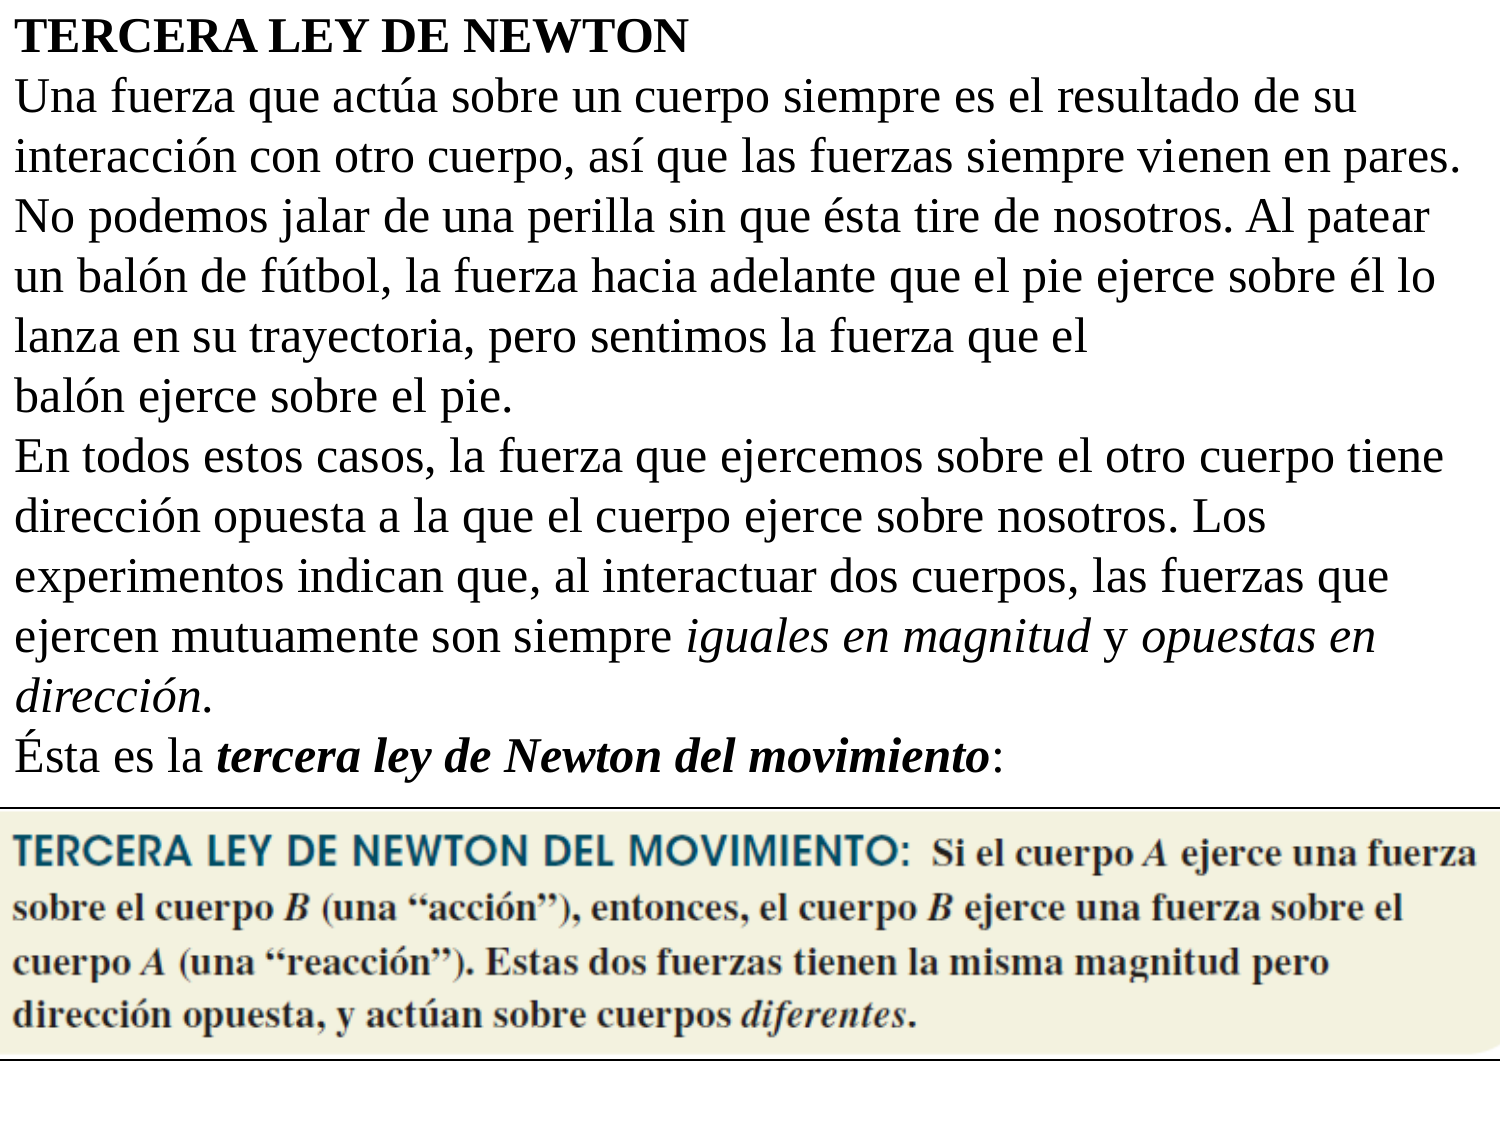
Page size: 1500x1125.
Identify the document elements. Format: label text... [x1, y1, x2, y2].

picture [0, 808, 1500, 1059]
text_box TERCERA LEY DE NEWTON Una fuerza que actúa sobre un cuerpo siempre es el resultado de su interacción con otro cuerpo, así que las fuerzas siempre vienen en pares. No podemos jalar de una perilla sin que ésta tire de nosotros. Al patear un balón de fútbol, la fuerza hacia adelante que el pie ejerce sobre él lo lanza en su trayectoria, pero sentimos la fuerza que el balón ejerce sobre el pie. En todos estos casos, la fuerza que ejercemos sobre el otro cuerpo tiene dirección opuesta a la que el cuerpo ejerce sobre nosotros. Los experimentos indican que, al interactuar dos cuerpos, las fuerzas que ejercen mutuamente son siempre iguales en magnitud y opuestas en dirección. Ésta es la tercera ley de Newton del movimiento: [0, 0, 1500, 791]
